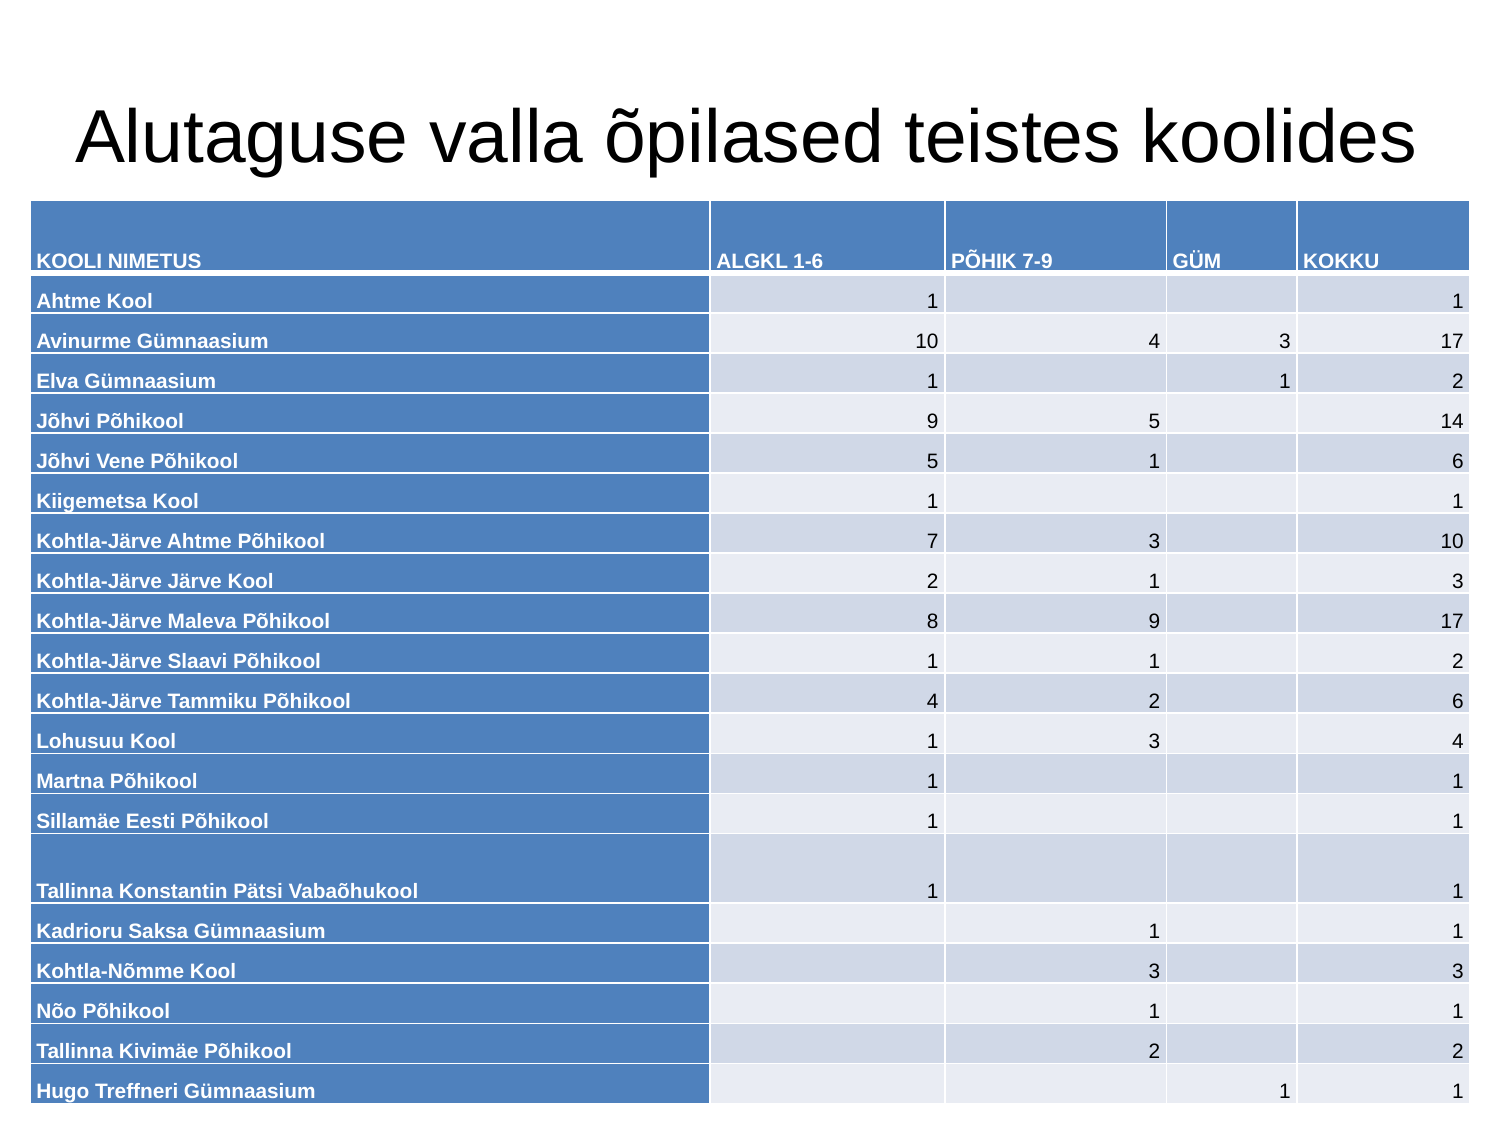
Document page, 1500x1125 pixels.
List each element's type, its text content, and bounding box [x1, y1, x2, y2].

table_cell [946, 834, 1166, 902]
table_cell [1167, 754, 1296, 793]
title Alutaguse valla õpilased teistes koolides [75, 21, 1425, 199]
table_cell [1167, 514, 1296, 552]
table_cell 5 [946, 394, 1166, 432]
table_cell 9 [946, 594, 1166, 632]
table_cell 3 [1167, 314, 1296, 352]
table_cell 1 [711, 754, 944, 793]
table_cell [1167, 276, 1296, 312]
table_cell 17 [1298, 594, 1469, 632]
table_cell 6 [1298, 674, 1469, 712]
table_cell Jõhvi Põhikool [31, 394, 709, 432]
table_cell Hugo Treffneri Gümnaasium [31, 1064, 709, 1103]
table_cell [711, 1024, 944, 1063]
table_cell Kiigemetsa Kool [31, 474, 709, 512]
table_cell 4 [711, 674, 944, 712]
table_cell 1 [1298, 834, 1469, 902]
table_cell [1167, 434, 1296, 472]
table_cell [946, 1064, 1166, 1103]
table_cell 1 [946, 984, 1166, 1023]
table_cell Elva Gümnaasium [31, 354, 709, 392]
table_cell 1 [1298, 984, 1469, 1023]
table_cell [711, 904, 944, 942]
table_cell Ahtme Kool [31, 276, 709, 312]
table_cell 1 [946, 554, 1166, 592]
table_cell Avinurme Gümnaasium [31, 314, 709, 352]
table_cell 1 [1298, 474, 1469, 512]
table_cell [711, 944, 944, 982]
table_cell [711, 984, 944, 1023]
table_cell 1 [1298, 1064, 1469, 1103]
table_cell 8 [711, 594, 944, 632]
table_cell Kohtla-Järve Slaavi Põhikool [31, 634, 709, 672]
table_cell [1167, 834, 1296, 902]
table_cell 1 [1298, 276, 1469, 312]
table_cell Lohusuu Kool [31, 714, 709, 753]
table_cell 2 [946, 674, 1166, 712]
table_cell [711, 1064, 944, 1103]
table_cell [946, 794, 1166, 833]
table_cell Kohtla-Järve Maleva Põhikool [31, 594, 709, 632]
table_cell 1 [711, 714, 944, 753]
table_cell 9 [711, 394, 944, 432]
table_header KOOLI NIMETUS [31, 201, 709, 270]
table_cell 3 [946, 714, 1166, 753]
table_cell [1167, 394, 1296, 432]
table_cell 1 [711, 794, 944, 833]
table_cell 2 [946, 1024, 1166, 1063]
table_cell 10 [1298, 514, 1469, 552]
table_cell 7 [711, 514, 944, 552]
table_cell 2 [1298, 634, 1469, 672]
table_cell [946, 754, 1166, 793]
table_cell 1 [1167, 354, 1296, 392]
table_cell [1167, 594, 1296, 632]
table_cell 1 [711, 276, 944, 312]
table_cell Kadrioru Saksa Gümnaasium [31, 904, 709, 942]
table_cell 4 [946, 314, 1166, 352]
table_cell Nõo Põhikool [31, 984, 709, 1023]
table_cell [1167, 984, 1296, 1023]
table_cell Tallinna Kivimäe Põhikool [31, 1024, 709, 1063]
table_header GÜM [1167, 201, 1296, 270]
table_cell 1 [1167, 1064, 1296, 1103]
table_cell [1167, 714, 1296, 753]
table_cell [1167, 554, 1296, 592]
table_cell [1167, 674, 1296, 712]
table_cell 3 [1298, 554, 1469, 592]
table_cell [1167, 1024, 1296, 1063]
table_cell 2 [711, 554, 944, 592]
table_cell 1 [1298, 794, 1469, 833]
table_cell [1167, 904, 1296, 942]
table_header PÕHIK 7-9 [946, 201, 1166, 270]
table_cell 10 [711, 314, 944, 352]
table_cell [946, 276, 1166, 312]
table_cell Martna Põhikool [31, 754, 709, 793]
table_cell 1 [1298, 754, 1469, 793]
table_cell 6 [1298, 434, 1469, 472]
table_cell 4 [1298, 714, 1469, 753]
table_cell 1 [946, 904, 1166, 942]
table_cell [1167, 944, 1296, 982]
table_cell [946, 354, 1166, 392]
table_cell 14 [1298, 394, 1469, 432]
table_cell [1167, 634, 1296, 672]
table_cell 3 [1298, 944, 1469, 982]
table_cell 1 [711, 474, 944, 512]
table_cell 2 [1298, 354, 1469, 392]
table_cell Kohtla-Nõmme Kool [31, 944, 709, 982]
table_cell Jõhvi Vene Põhikool [31, 434, 709, 472]
table_cell 3 [946, 944, 1166, 982]
table_cell [946, 474, 1166, 512]
table_cell 17 [1298, 314, 1469, 352]
table_cell [1167, 474, 1296, 512]
table_cell 3 [946, 514, 1166, 552]
table_cell 1 [946, 434, 1166, 472]
table_cell 5 [711, 434, 944, 472]
table_cell 1 [711, 354, 944, 392]
table_cell [1167, 794, 1296, 833]
table_cell Kohtla-Järve Ahtme Põhikool [31, 514, 709, 552]
table_header KOKKU [1298, 201, 1469, 270]
table_cell Sillamäe Eesti Põhikool [31, 794, 709, 833]
table_header ALGKL 1-6 [711, 201, 944, 270]
table_cell 1 [711, 834, 944, 902]
table_cell 2 [1298, 1024, 1469, 1063]
table_cell Kohtla-Järve Tammiku Põhikool [31, 674, 709, 712]
table_cell 1 [711, 634, 944, 672]
table_cell 1 [946, 634, 1166, 672]
table_cell 1 [1298, 904, 1469, 942]
table_cell Tallinna Konstantin Pätsi Vabaõhukool [31, 834, 709, 902]
table_cell Kohtla-Järve Järve Kool [31, 554, 709, 592]
